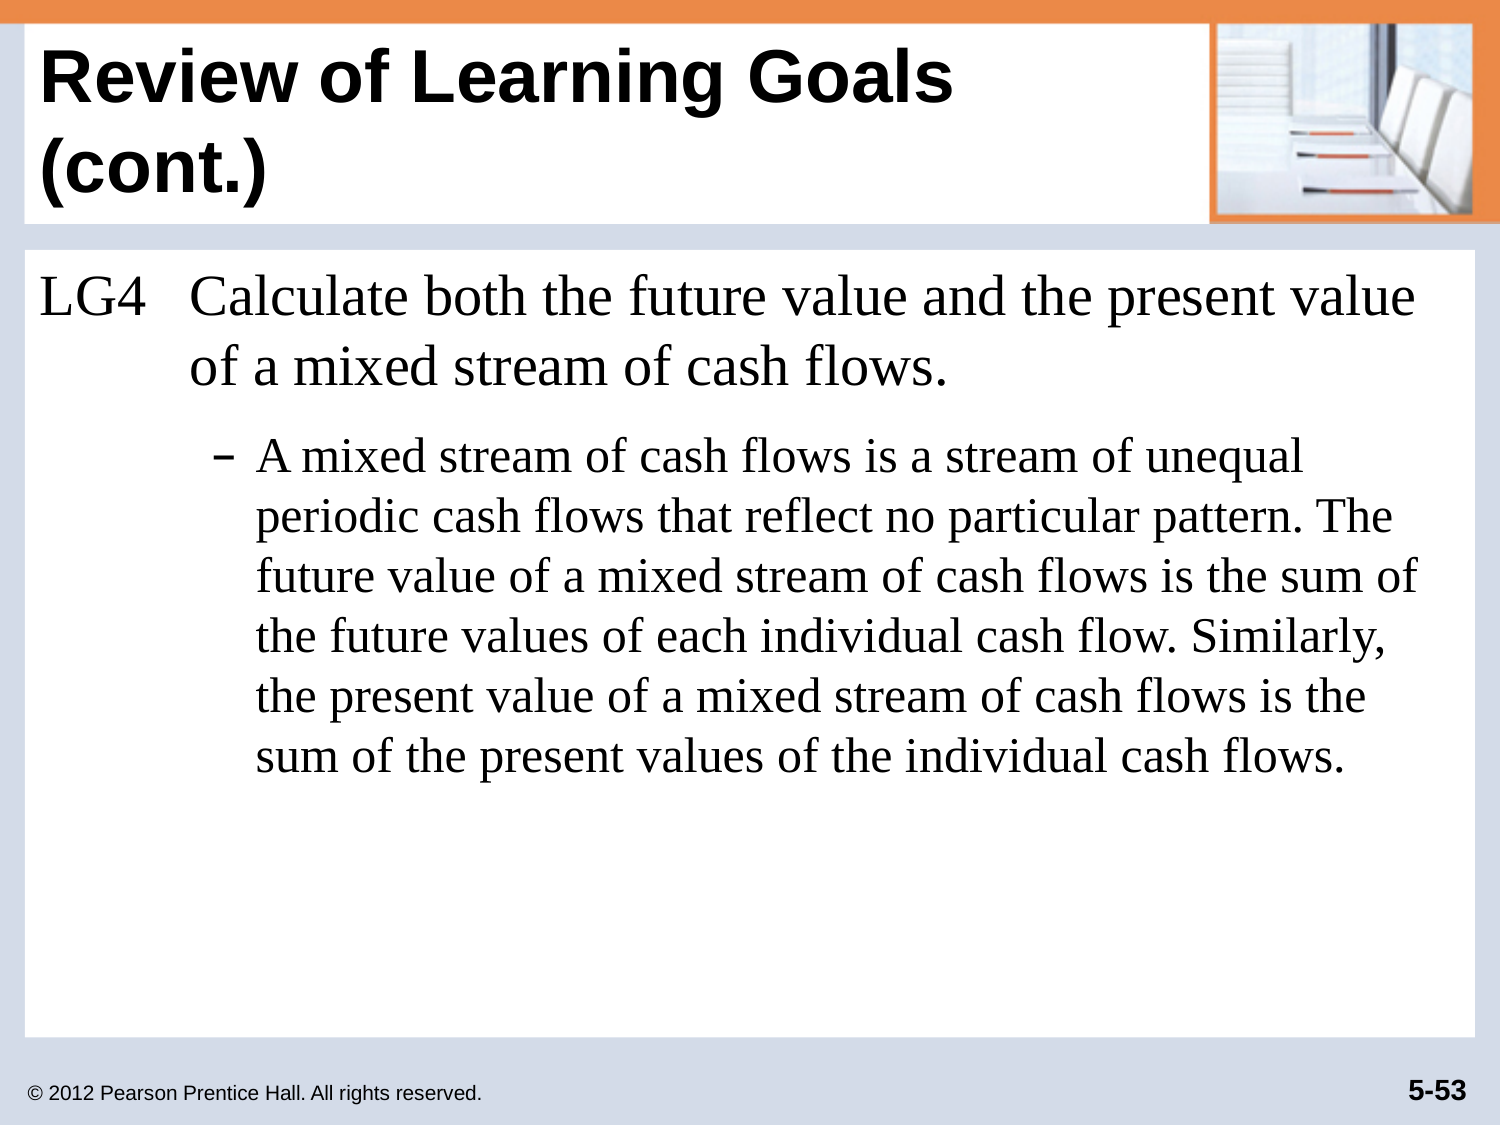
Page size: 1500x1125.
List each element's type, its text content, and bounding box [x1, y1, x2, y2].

title Review of Learning Goals (cont.) [24, 64, 1201, 171]
list LG4 Calculate both the future value and the present value of a mixed stream of cash flows. A mixed stream of cash flows is a stream of unequal periodic cash flows that reflect no particular pattern. The future value of a mixed stream of cash flows is the sum of the future values of each individual cash flow. Similarly, the present value of a mixed stream of cash flows is the sum of the present values of the individual cash flows. [24, 249, 1476, 1013]
slide_number 5-53 [1331, 1038, 1482, 1114]
picture [0, 0, 1500, 224]
footer © 2012 Pearson Prentice Hall. All rights reserved. [12, 1037, 938, 1113]
